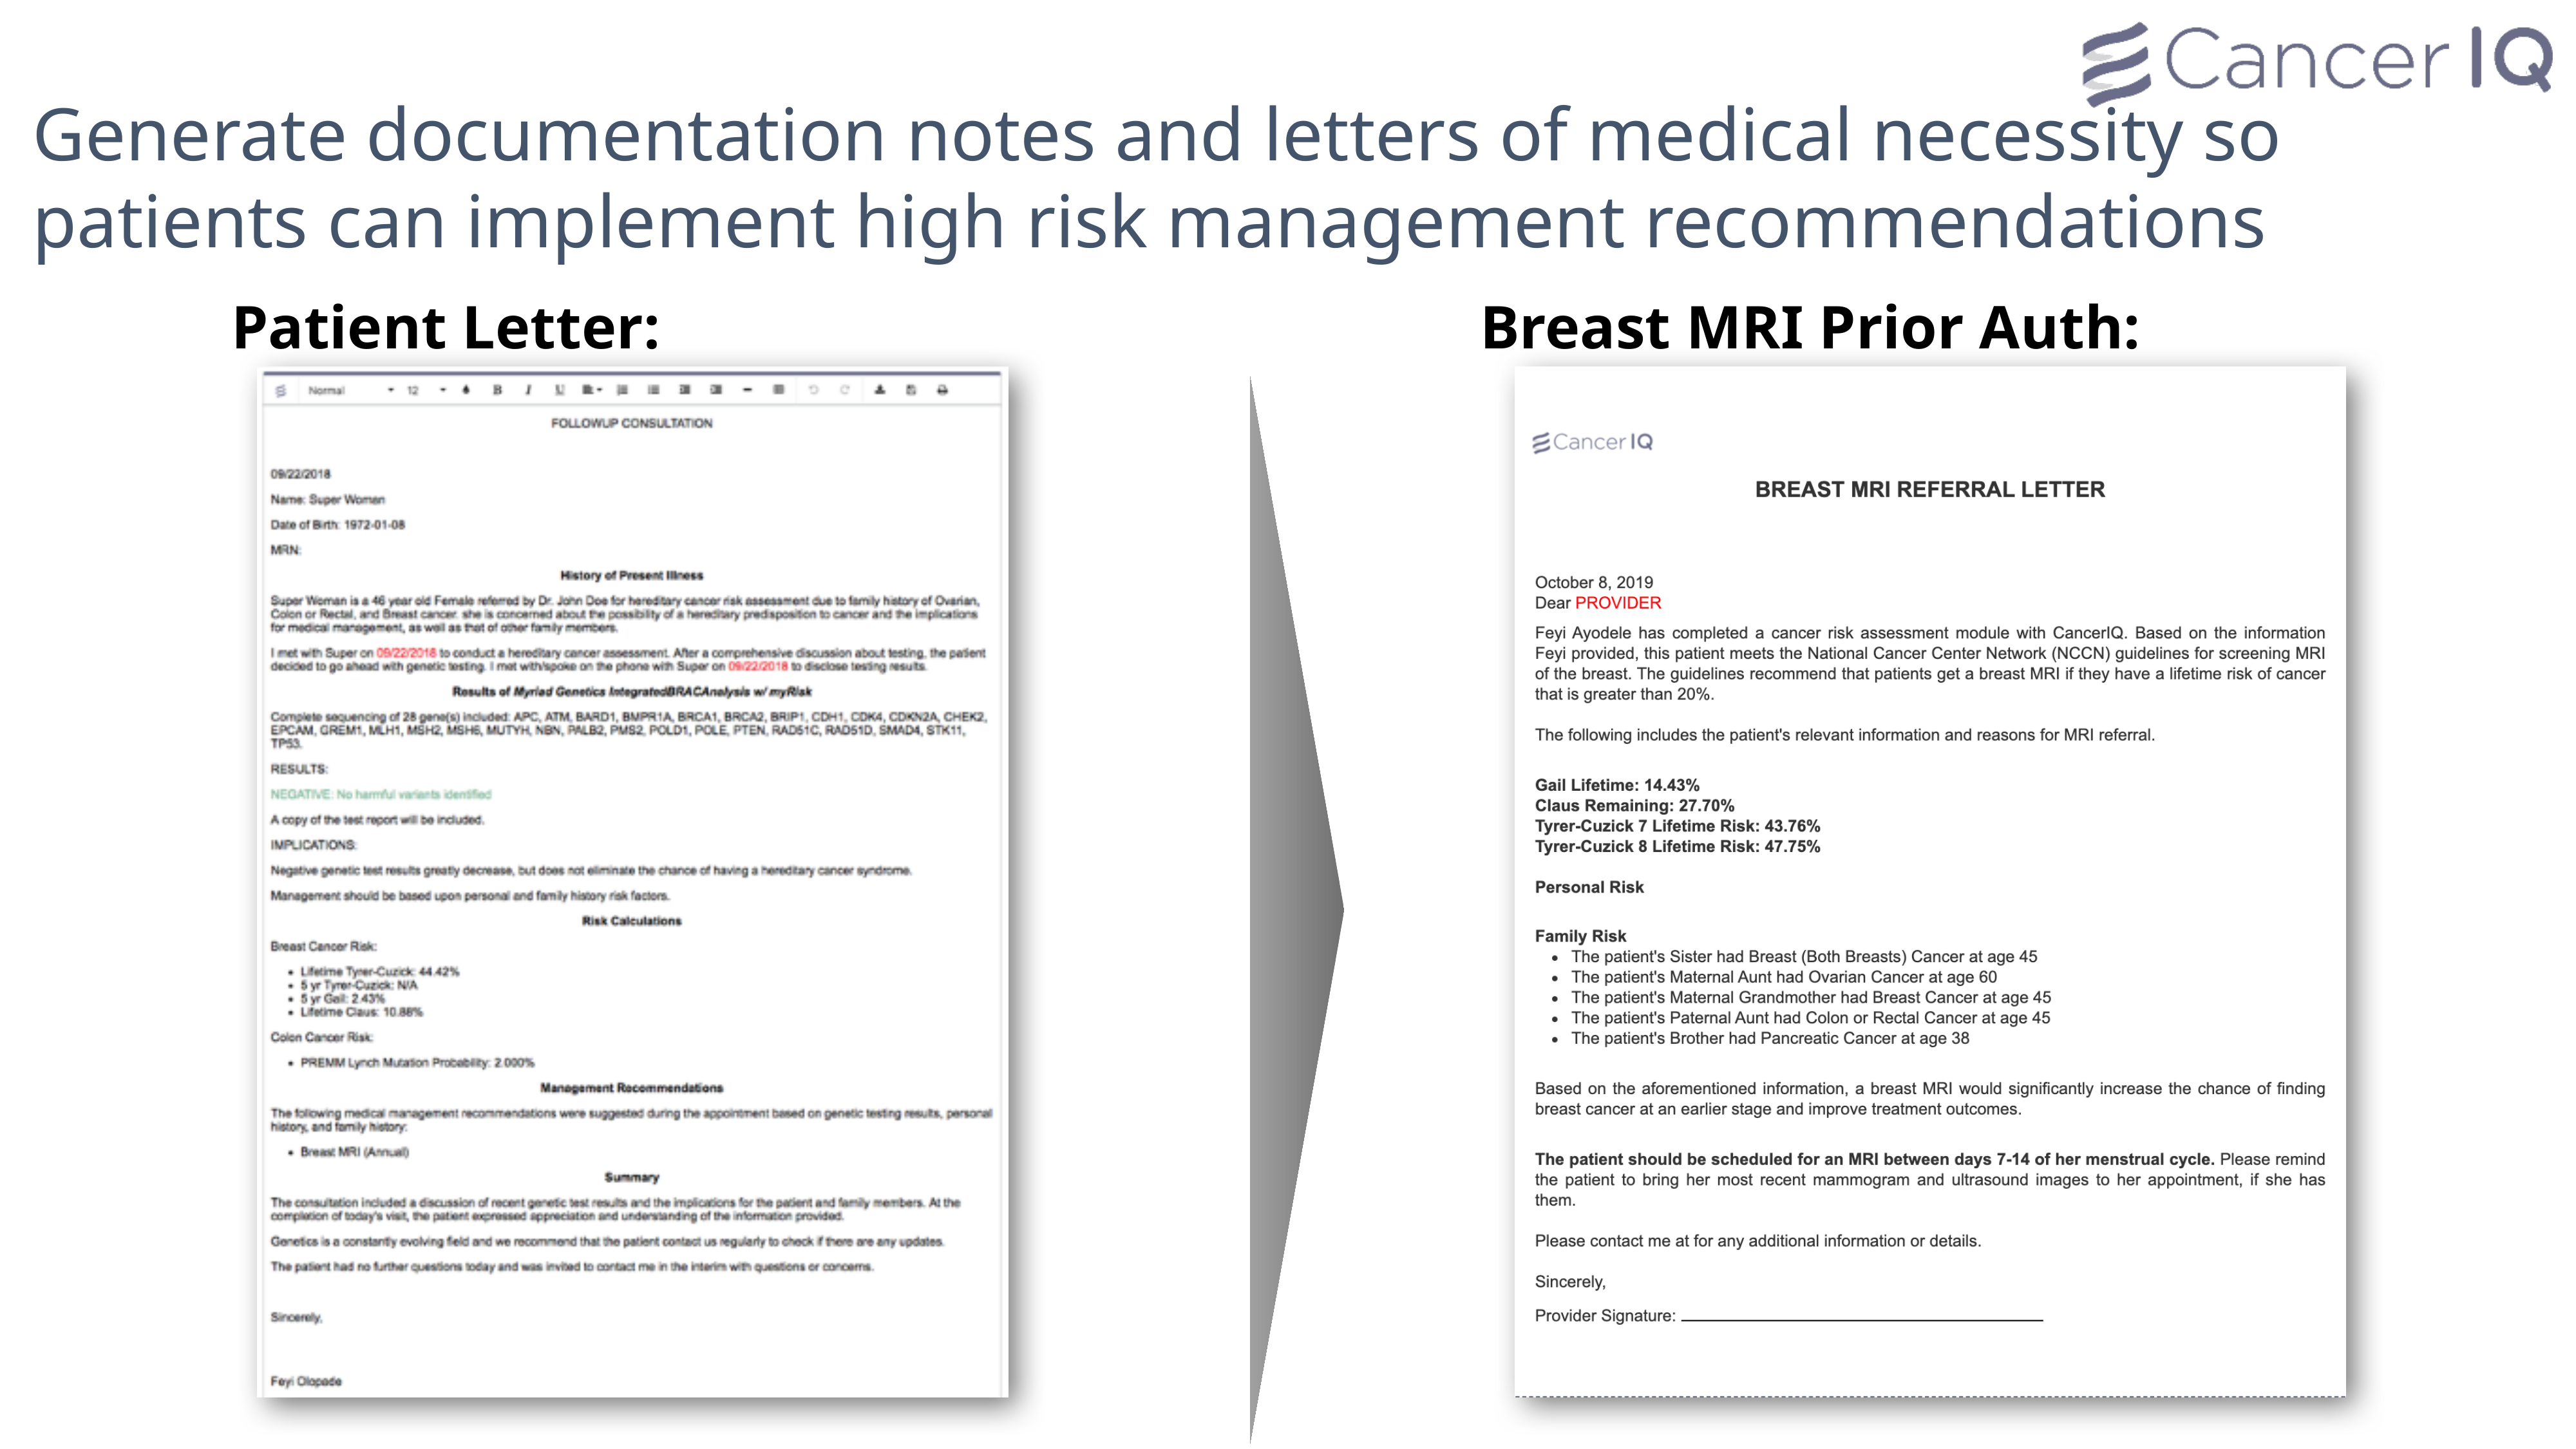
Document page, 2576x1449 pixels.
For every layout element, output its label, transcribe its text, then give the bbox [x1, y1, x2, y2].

text_box Patient Letter: [231, 289, 661, 361]
picture [257, 366, 1009, 1397]
text_box [1249, 375, 1345, 1446]
text_box Generate documentation notes and letters of medical necessity so patients can implement high risk management recommendations [32, 88, 2568, 216]
picture [1515, 366, 2346, 1397]
picture [2036, 0, 2576, 132]
text_box Breast MRI Prior Auth: [1480, 289, 2141, 361]
